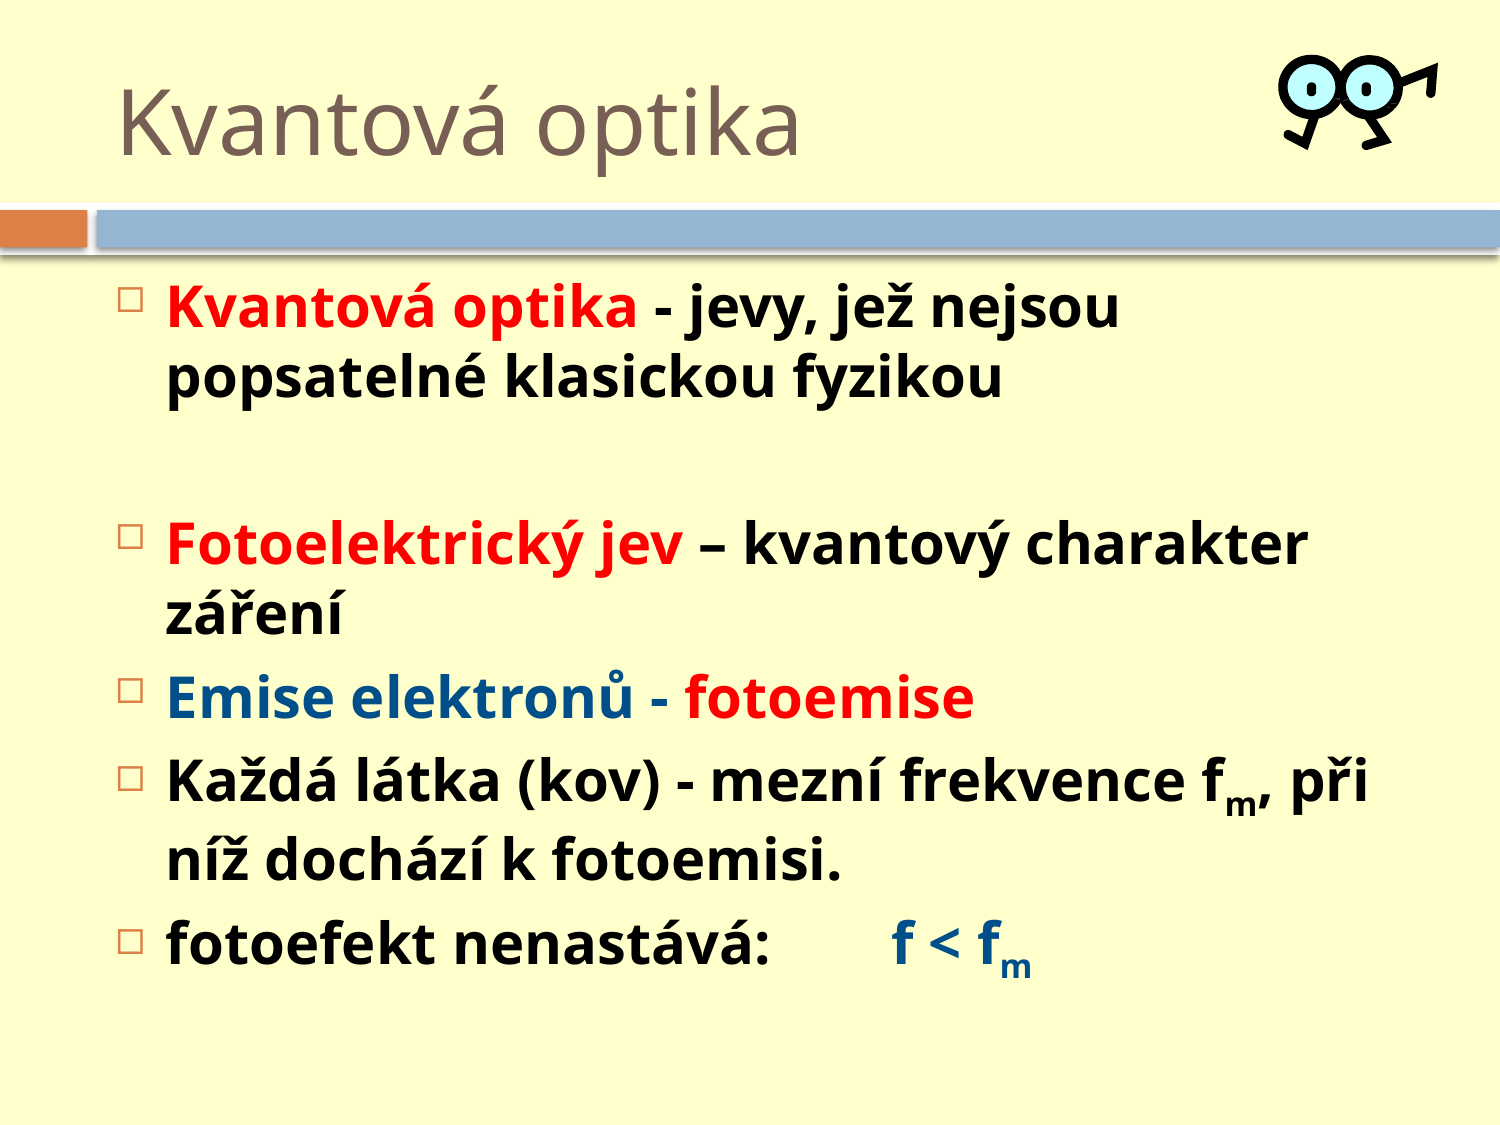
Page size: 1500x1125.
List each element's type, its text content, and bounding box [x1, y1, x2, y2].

list Kvantová optika - jevy, jež nejsou popsatelné klasickou fyzikou Fotoelektrický jev – kvantový charakter záření Emise elektronů - fotoemise Každá látka (kov) - mezní frekvence fm, při níž dochází k fotoemisi. fotoefekt nenastává: f < fm [100, 262, 1438, 1000]
title Kvantová optika [100, 37, 1438, 200]
picture [1277, 54, 1439, 151]
